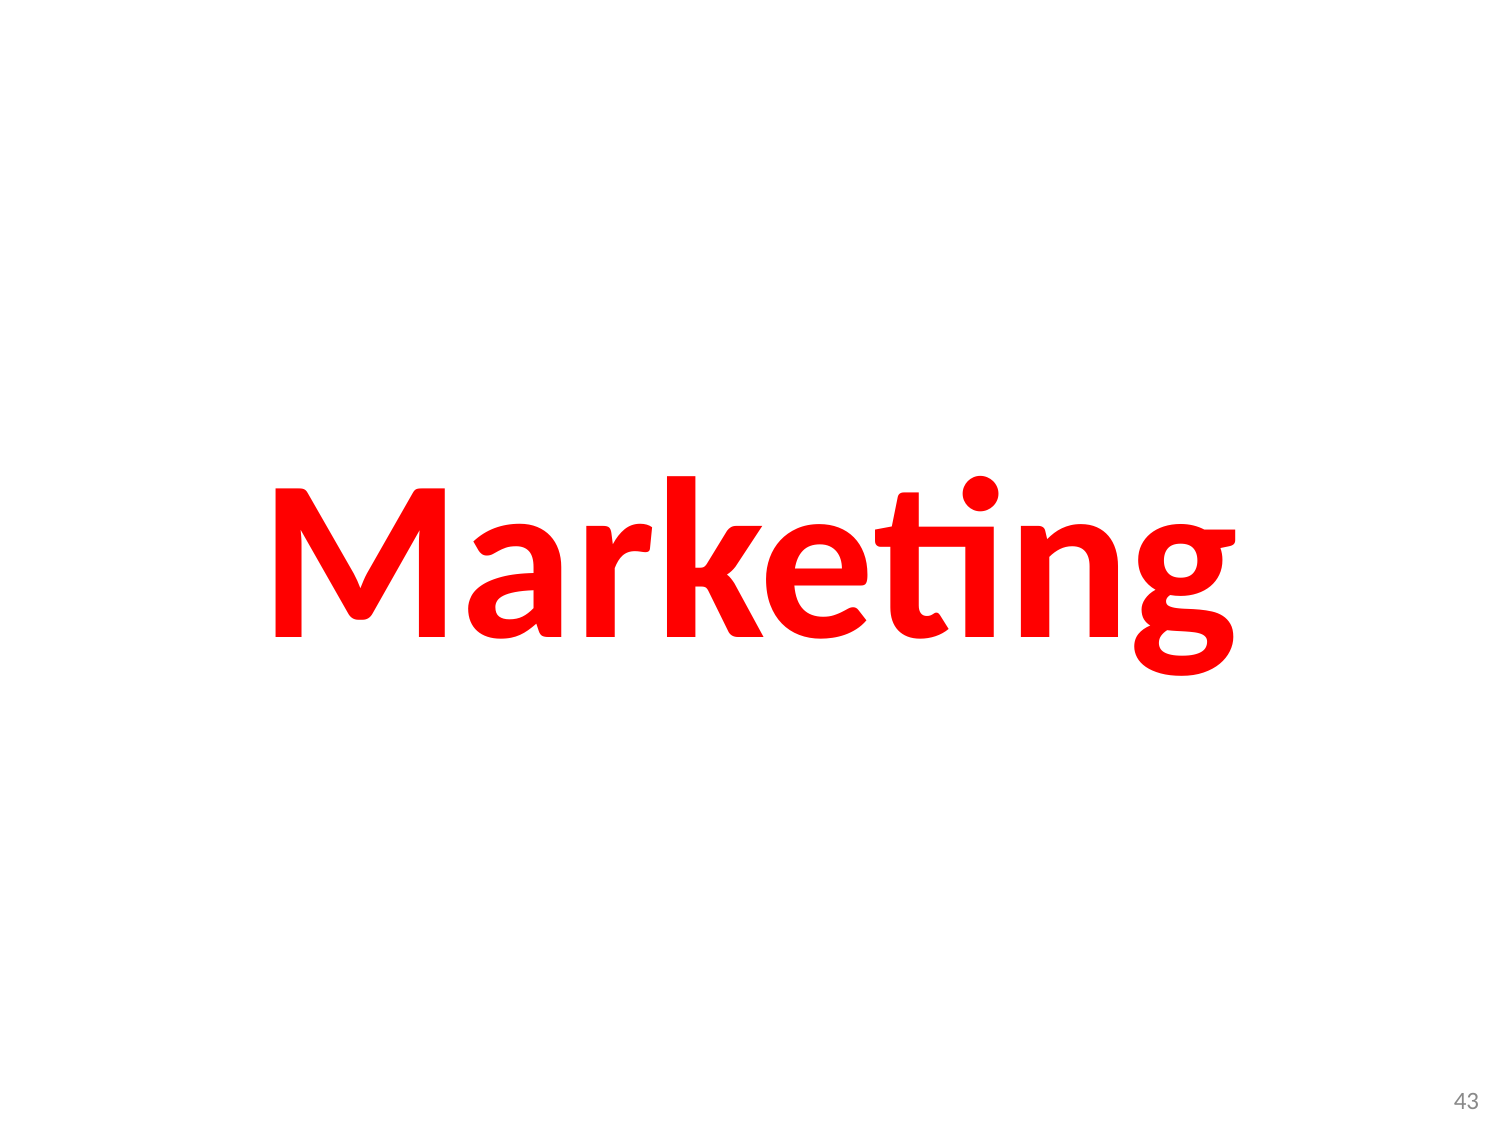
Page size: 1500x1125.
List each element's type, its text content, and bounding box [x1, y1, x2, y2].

title Marketing [75, 45, 1425, 1047]
slide_number 43 [1144, 1069, 1495, 1125]
